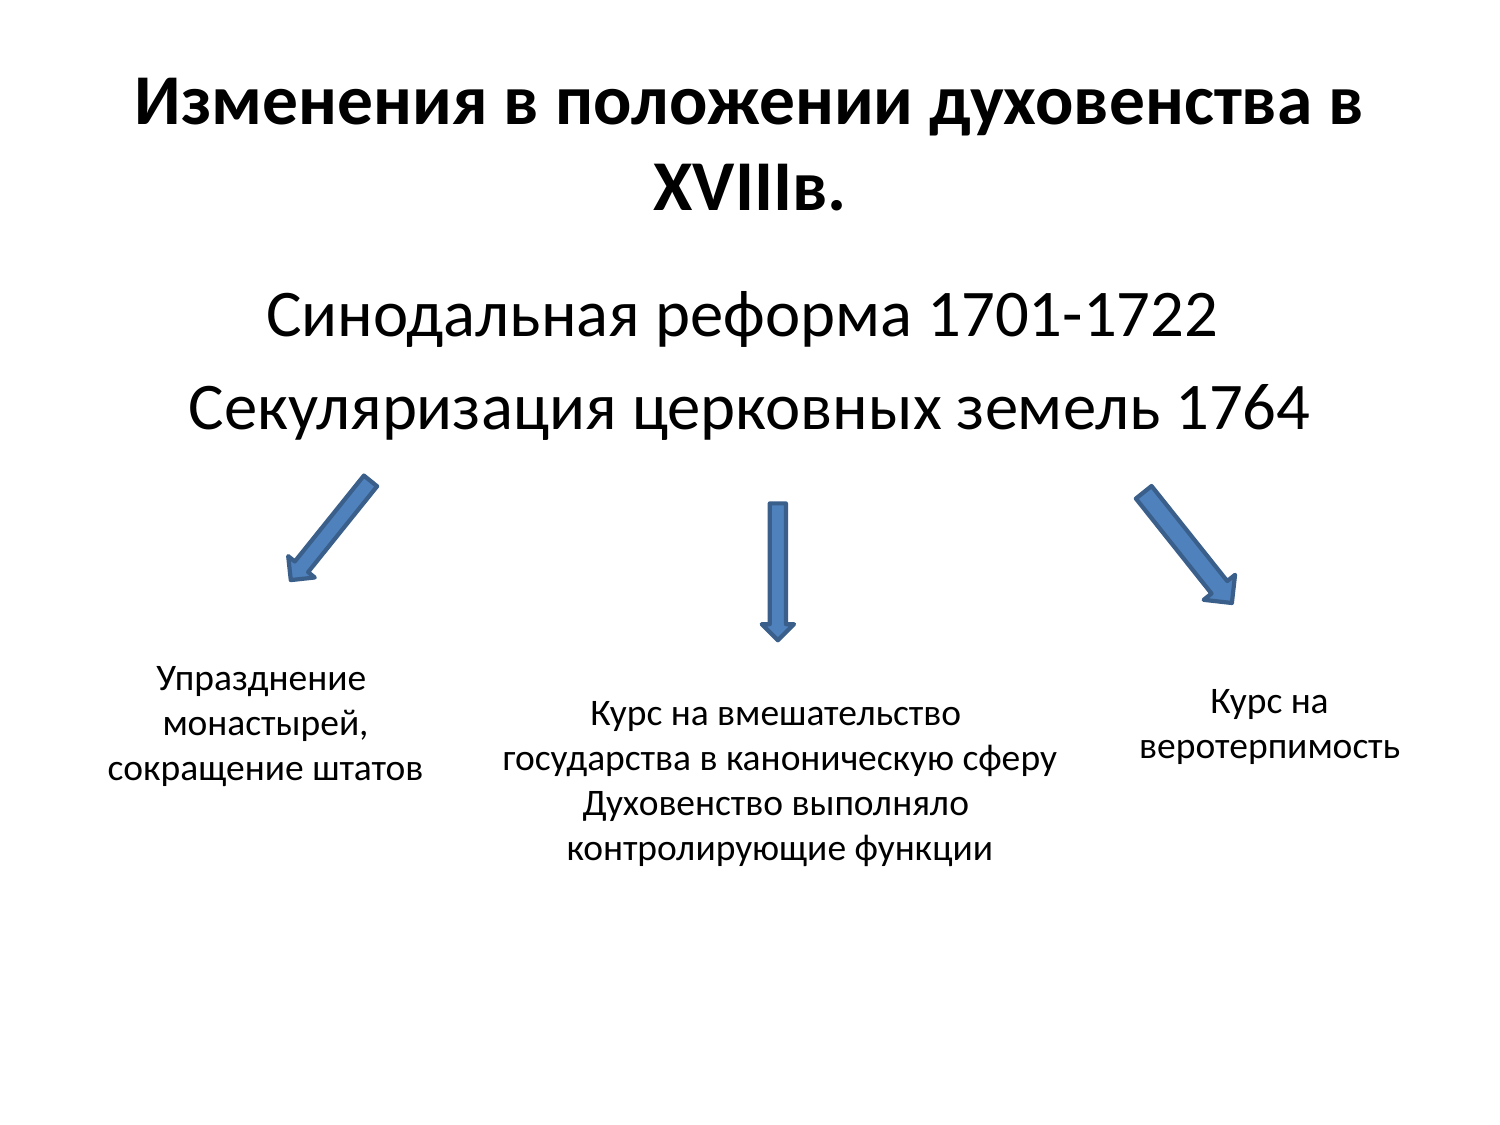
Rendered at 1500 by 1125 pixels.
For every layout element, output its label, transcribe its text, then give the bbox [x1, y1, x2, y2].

text_box Курс на вмешательство государства в каноническую сферу Духовенство выполняло контролирующие функции [487, 680, 1073, 876]
text_box [1133, 483, 1238, 606]
text_box [286, 473, 380, 583]
text_box Курс на веротерпимость [1116, 668, 1424, 774]
list Синодальная реформа 1701-1722 Секуляризация церковных земель 1764 [75, 262, 1425, 1005]
title Изменения в положении духовенства в XVIIIв. [75, 45, 1425, 233]
text_box [759, 501, 796, 643]
text_box Упразднение монастырей, сокращение штатов [92, 645, 439, 795]
